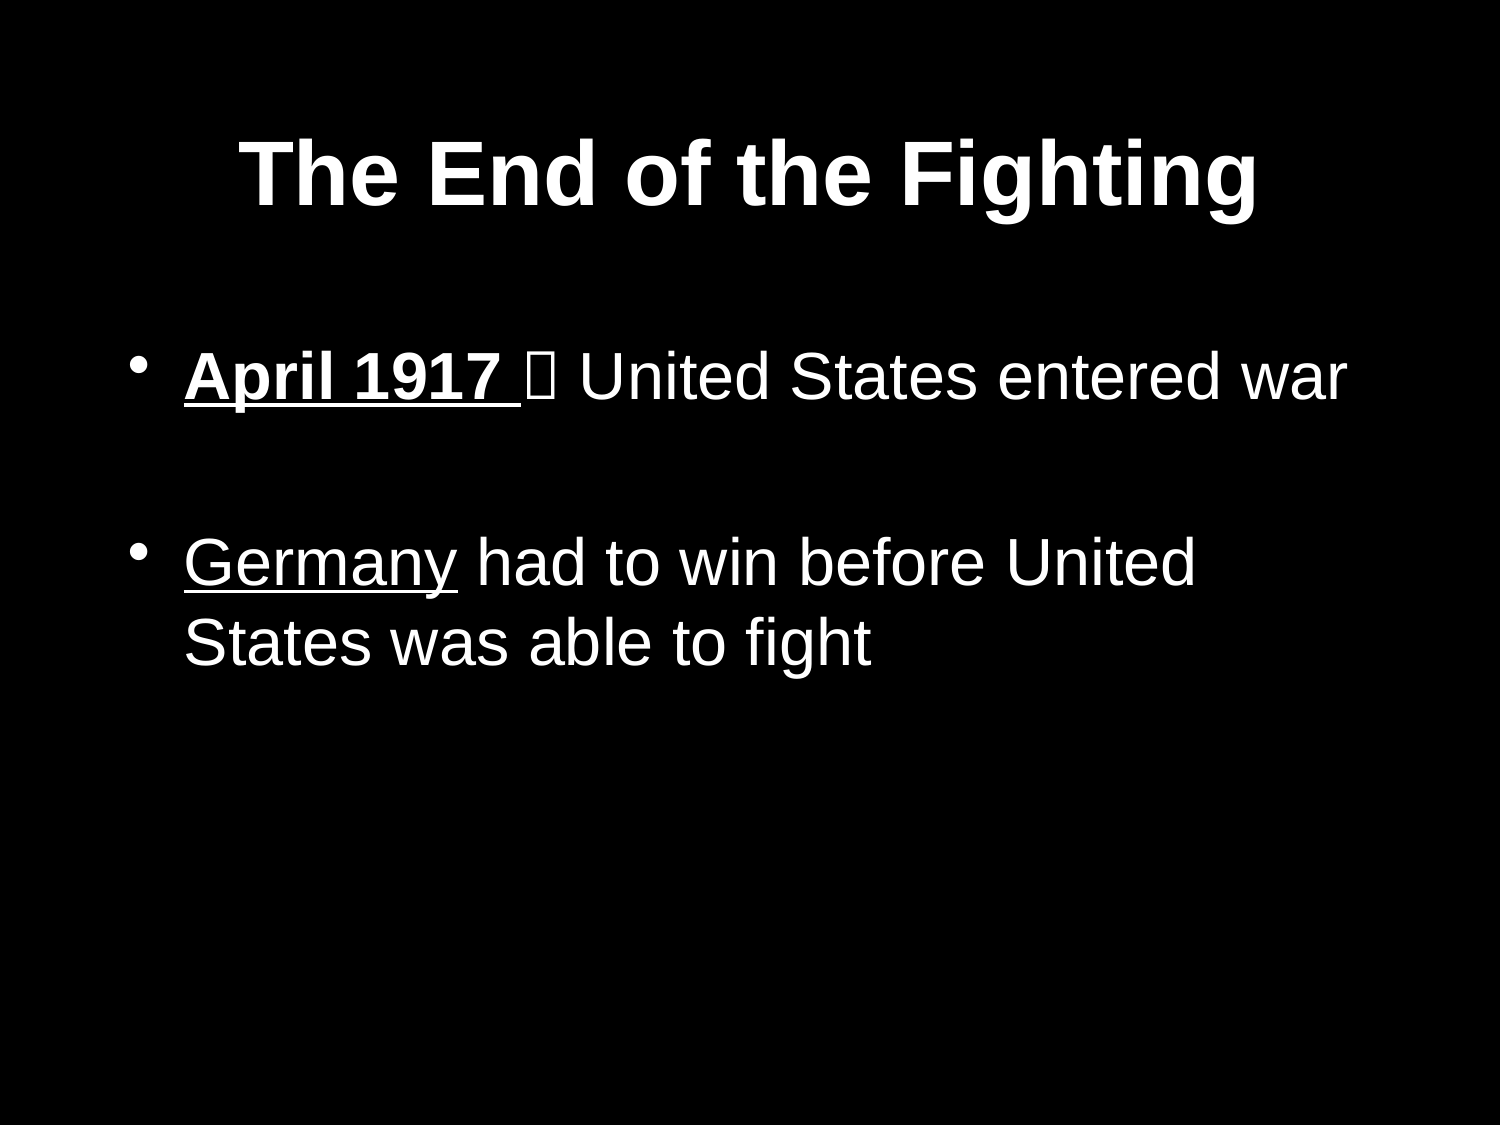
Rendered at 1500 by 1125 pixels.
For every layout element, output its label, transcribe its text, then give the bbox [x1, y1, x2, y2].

title The End of the Fighting [112, 74, 1388, 263]
list April 1917  United States entered war Germany had to win before United States was able to fight [112, 324, 1388, 1001]
